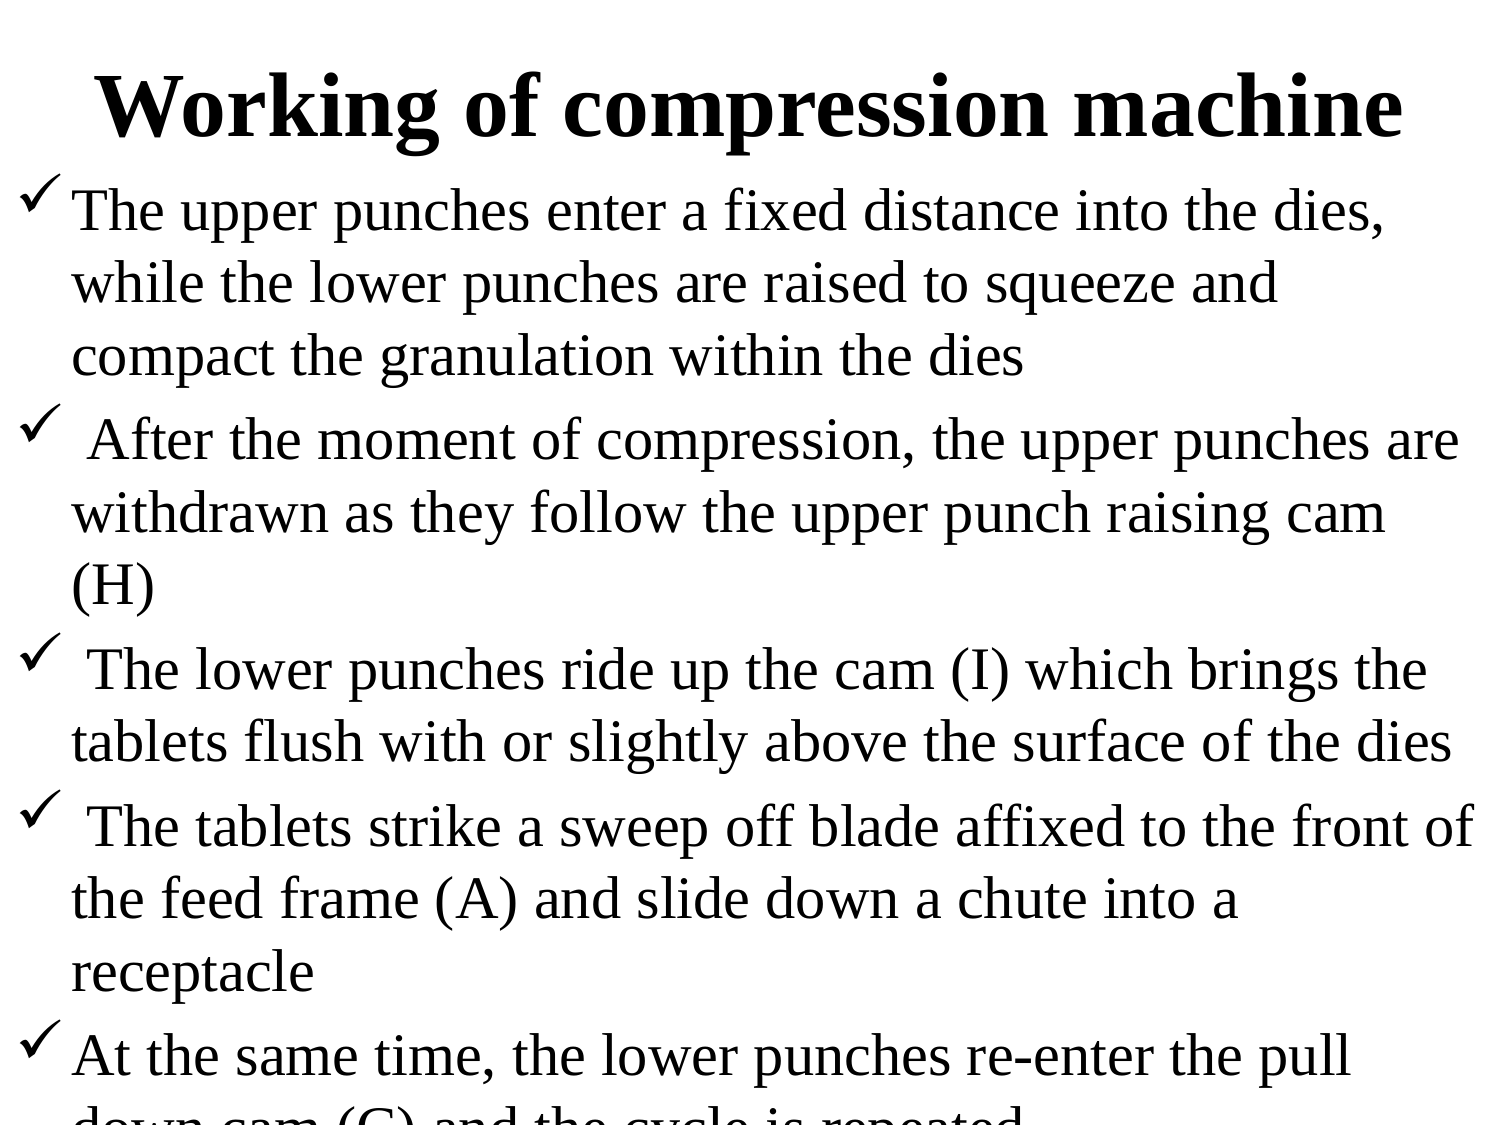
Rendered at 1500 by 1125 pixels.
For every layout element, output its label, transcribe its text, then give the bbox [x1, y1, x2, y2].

title Working of compression machine [75, 6, 1425, 162]
list The upper punches enter a fixed distance into the dies, while the lower punches are raised to squeeze and compact the granulation within the dies After the moment of compression, the upper punches are withdrawn as they follow the upper punch raising cam (H) The lower punches ride up the cam (I) which brings the tablets flush with or slightly above the surface of the dies The tablets strike a sweep off blade affixed to the front of the feed frame (A) and slide down a chute into a receptacle At the same time, the lower punches re-enter the pull down cam (C) and the cycle is repeated [0, 162, 1500, 1125]
